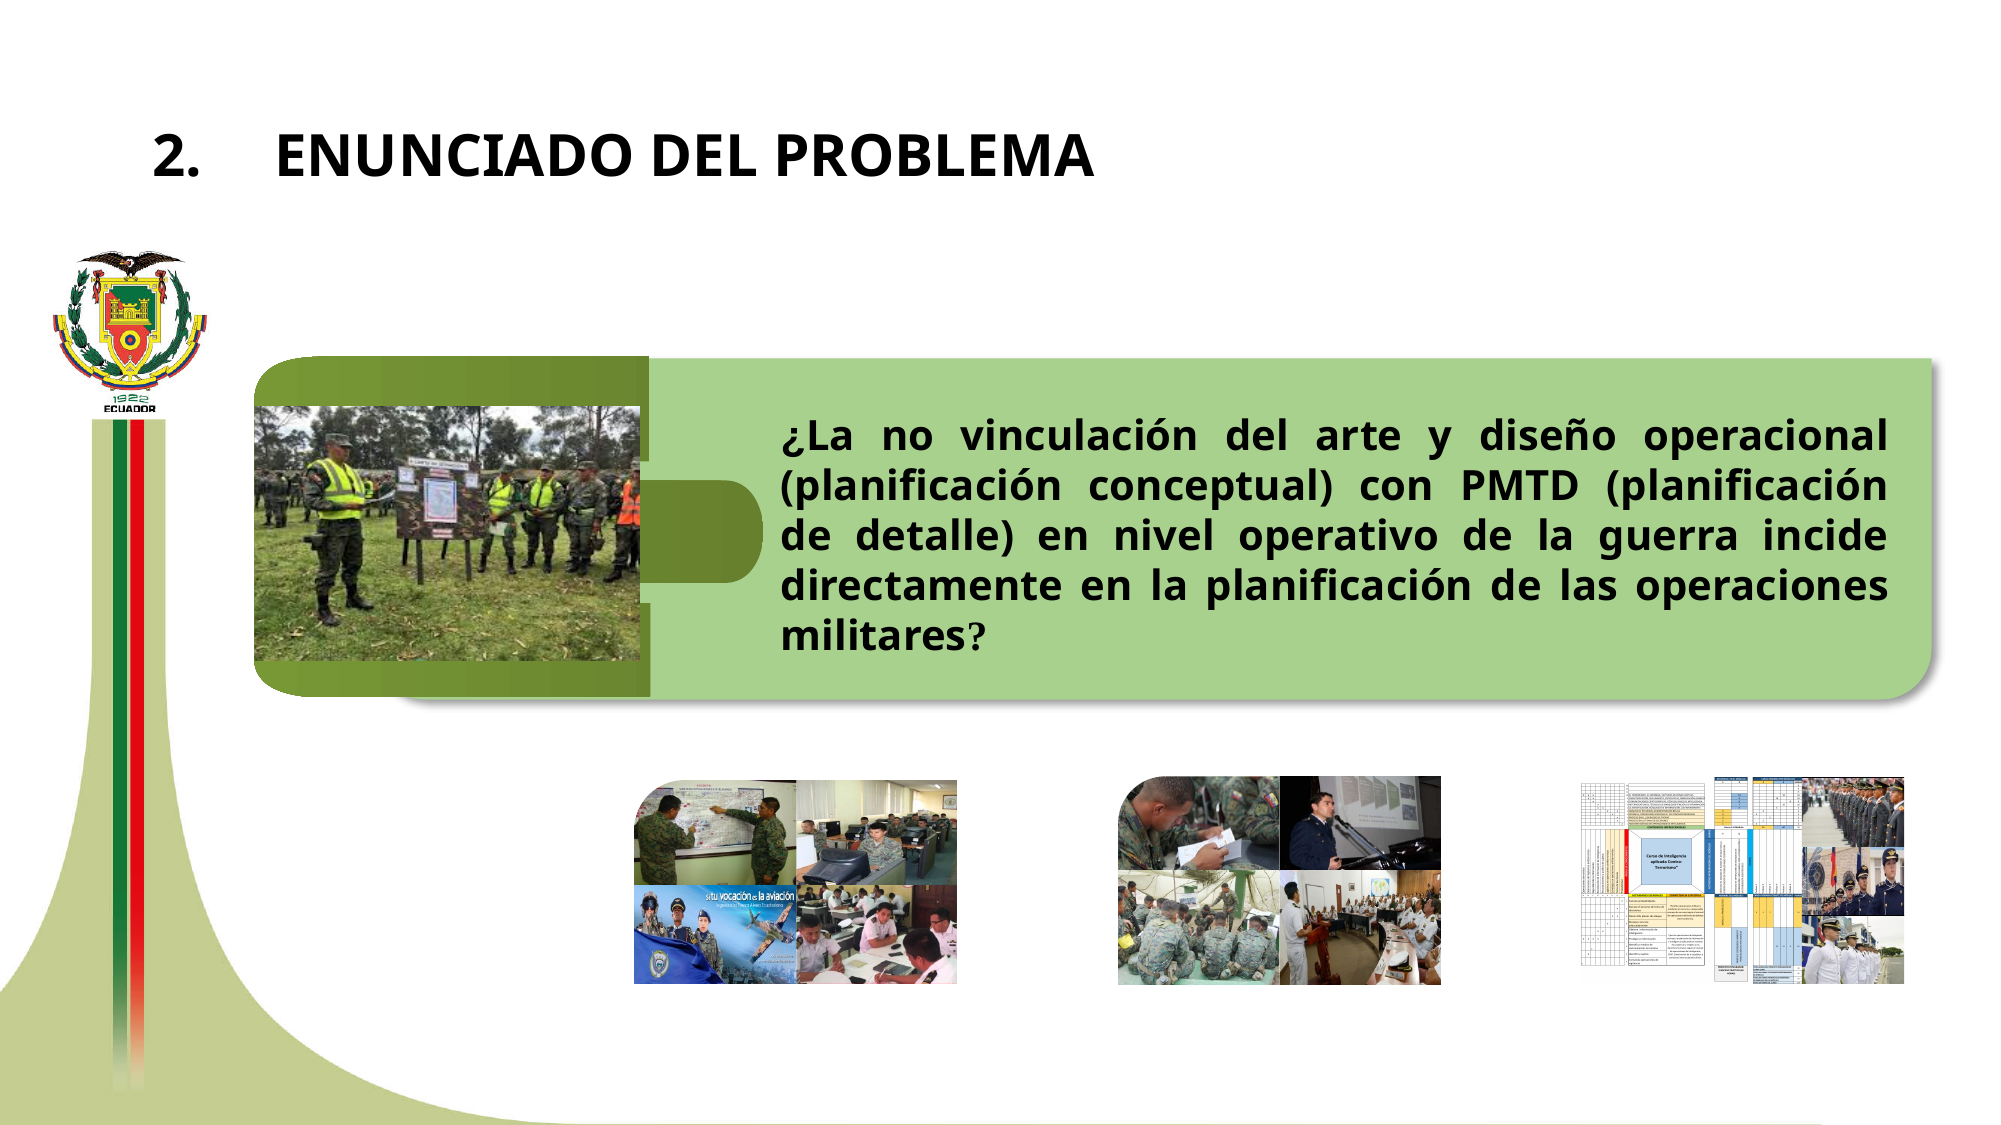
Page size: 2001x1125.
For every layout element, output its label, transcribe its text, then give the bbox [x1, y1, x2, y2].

text_box [412, 358, 1932, 700]
text_box [254, 356, 649, 462]
text_box [254, 603, 651, 698]
text_box [253, 405, 641, 661]
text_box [633, 780, 957, 984]
title ENUNCIADO DEL PROBLEMA [137, 88, 1863, 302]
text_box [1118, 776, 1441, 986]
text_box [1581, 777, 1905, 984]
picture [0, 0, 2001, 1125]
text_box [641, 480, 764, 583]
text_box ¿La no vinculación del arte y diseño operacional (planificación conceptual) con PMTD (planificación de detalle) en nivel operativo de la guerra incide directamente en la planificación de las operaciones militares? [765, 401, 1905, 704]
